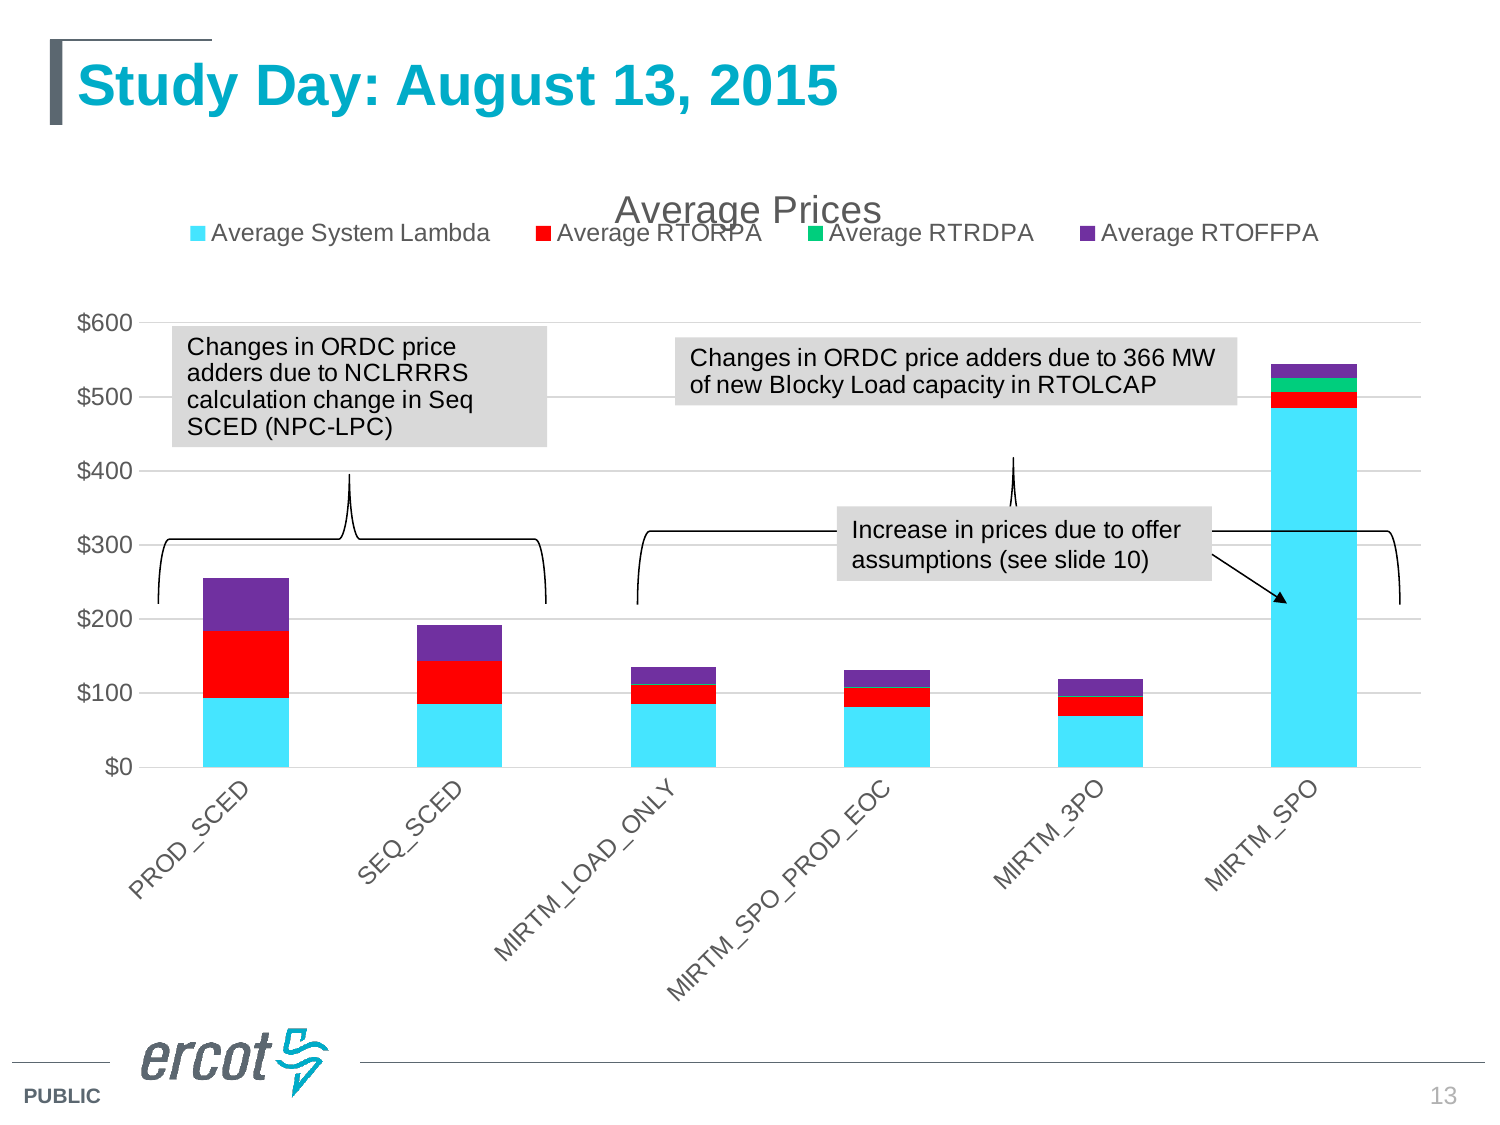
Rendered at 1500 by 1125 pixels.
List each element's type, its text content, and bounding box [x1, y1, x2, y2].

picture [137, 1026, 332, 1100]
slide_number 13 [1400, 1076, 1488, 1113]
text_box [1211, 554, 1288, 604]
title Study Day: August 13, 2015 [62, 39, 1450, 125]
chart [48, 149, 1450, 1026]
